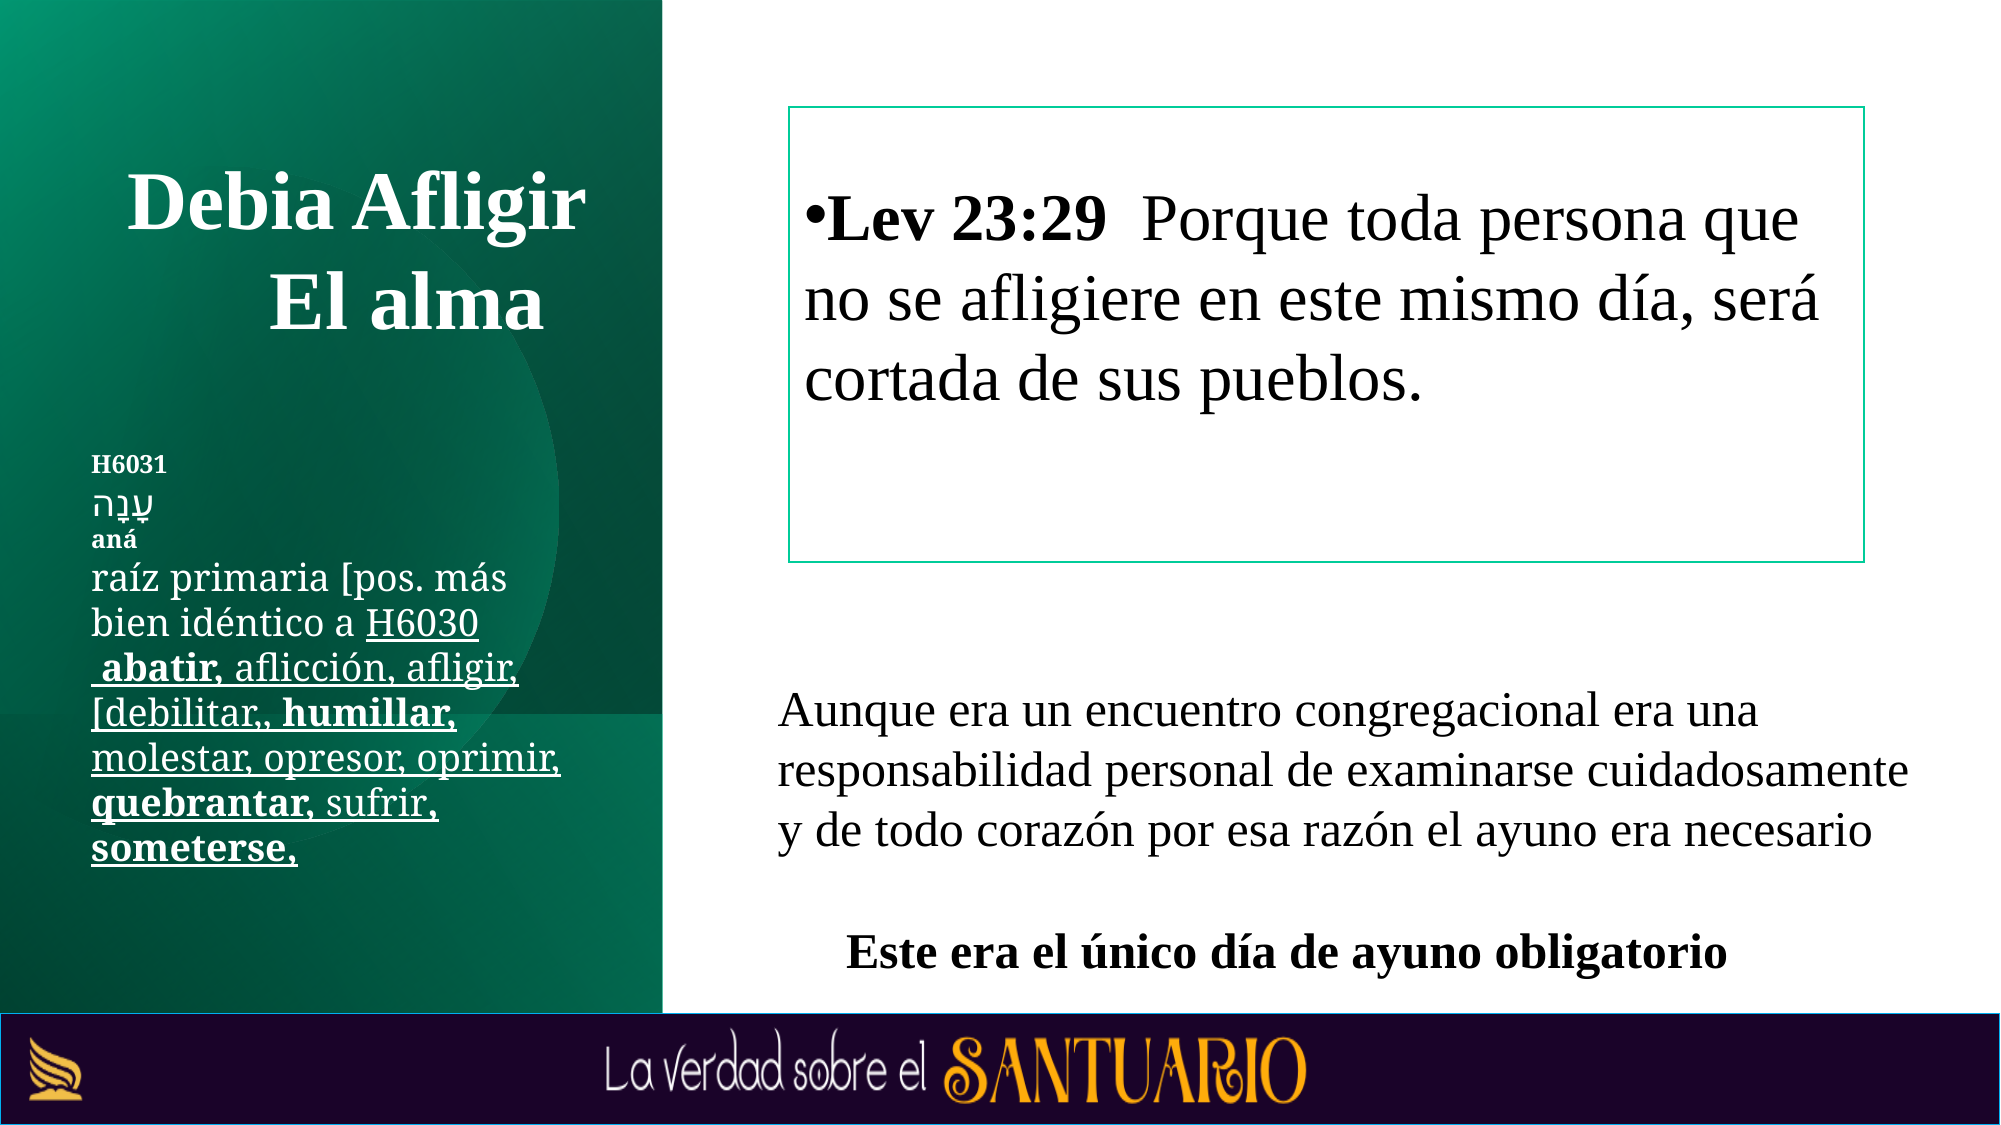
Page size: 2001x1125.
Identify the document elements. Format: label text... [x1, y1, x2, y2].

text_box H6031 עָנָה aná raíz primaria [pos. más bien idéntico a H6030 abatir, aflicción, afligir, [debilitar,, humillar, molestar, opresor, oprimir, quebrantar, sufrir, someterse, [76, 441, 602, 876]
text_box [0, 0, 663, 1013]
list Lev 23:29 Porque toda persona que no se afligiere en este mismo día, será cortada de sus pueblos. [788, 106, 1865, 563]
picture [2, 1015, 1998, 1123]
text_box Este era el único día de ayuno obligatorio [831, 911, 1844, 987]
text_box [663, 0, 2000, 1013]
title Debia Afligir El alma [76, 96, 602, 354]
text_box Aunque era un encuentro congregacional era una responsabilidad personal de examinarse cuidadosamente y de todo corazón por esa razón el ayuno era necesario [762, 668, 1960, 864]
